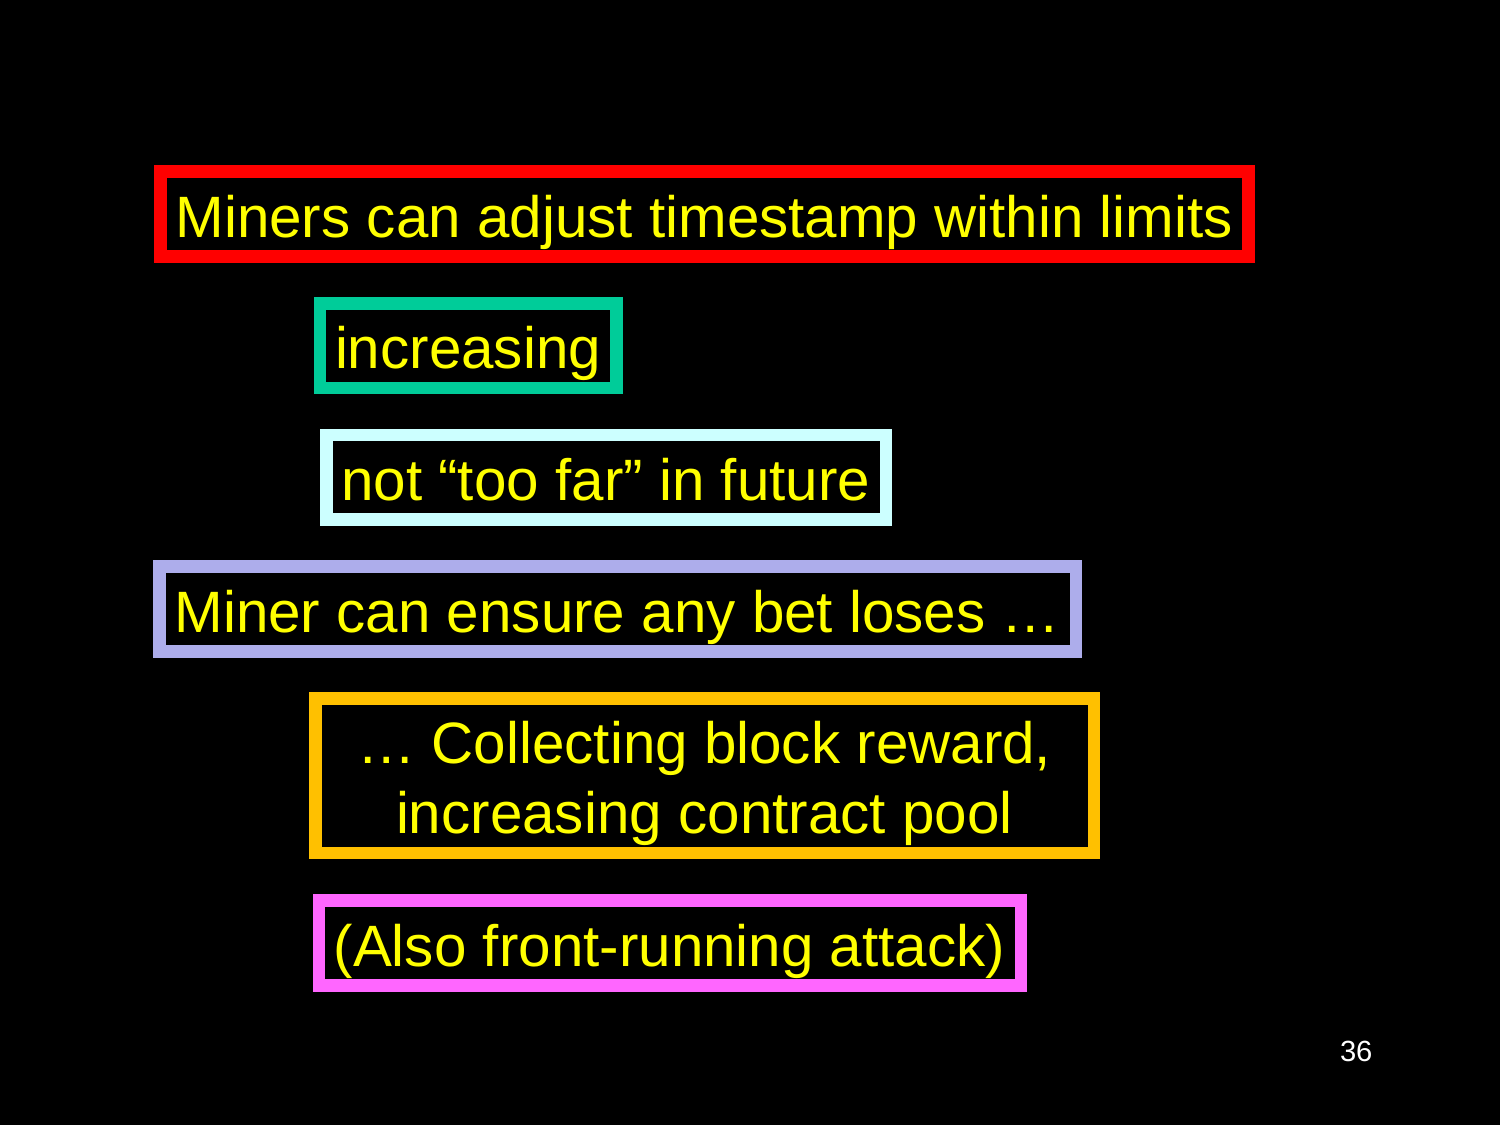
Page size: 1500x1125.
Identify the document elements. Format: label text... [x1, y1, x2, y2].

text_box Miner can ensure any bet loses … [159, 566, 1077, 652]
text_box increasing [320, 303, 617, 388]
text_box not “too far” in future [326, 435, 886, 520]
text_box … Collecting block reward, increasing contract pool [315, 698, 1094, 853]
text_box (Also front-running attack) [318, 900, 1022, 986]
slide_number 36 [1074, 1024, 1388, 1101]
text_box Miners can adjust timestamp within limits [160, 171, 1249, 257]
